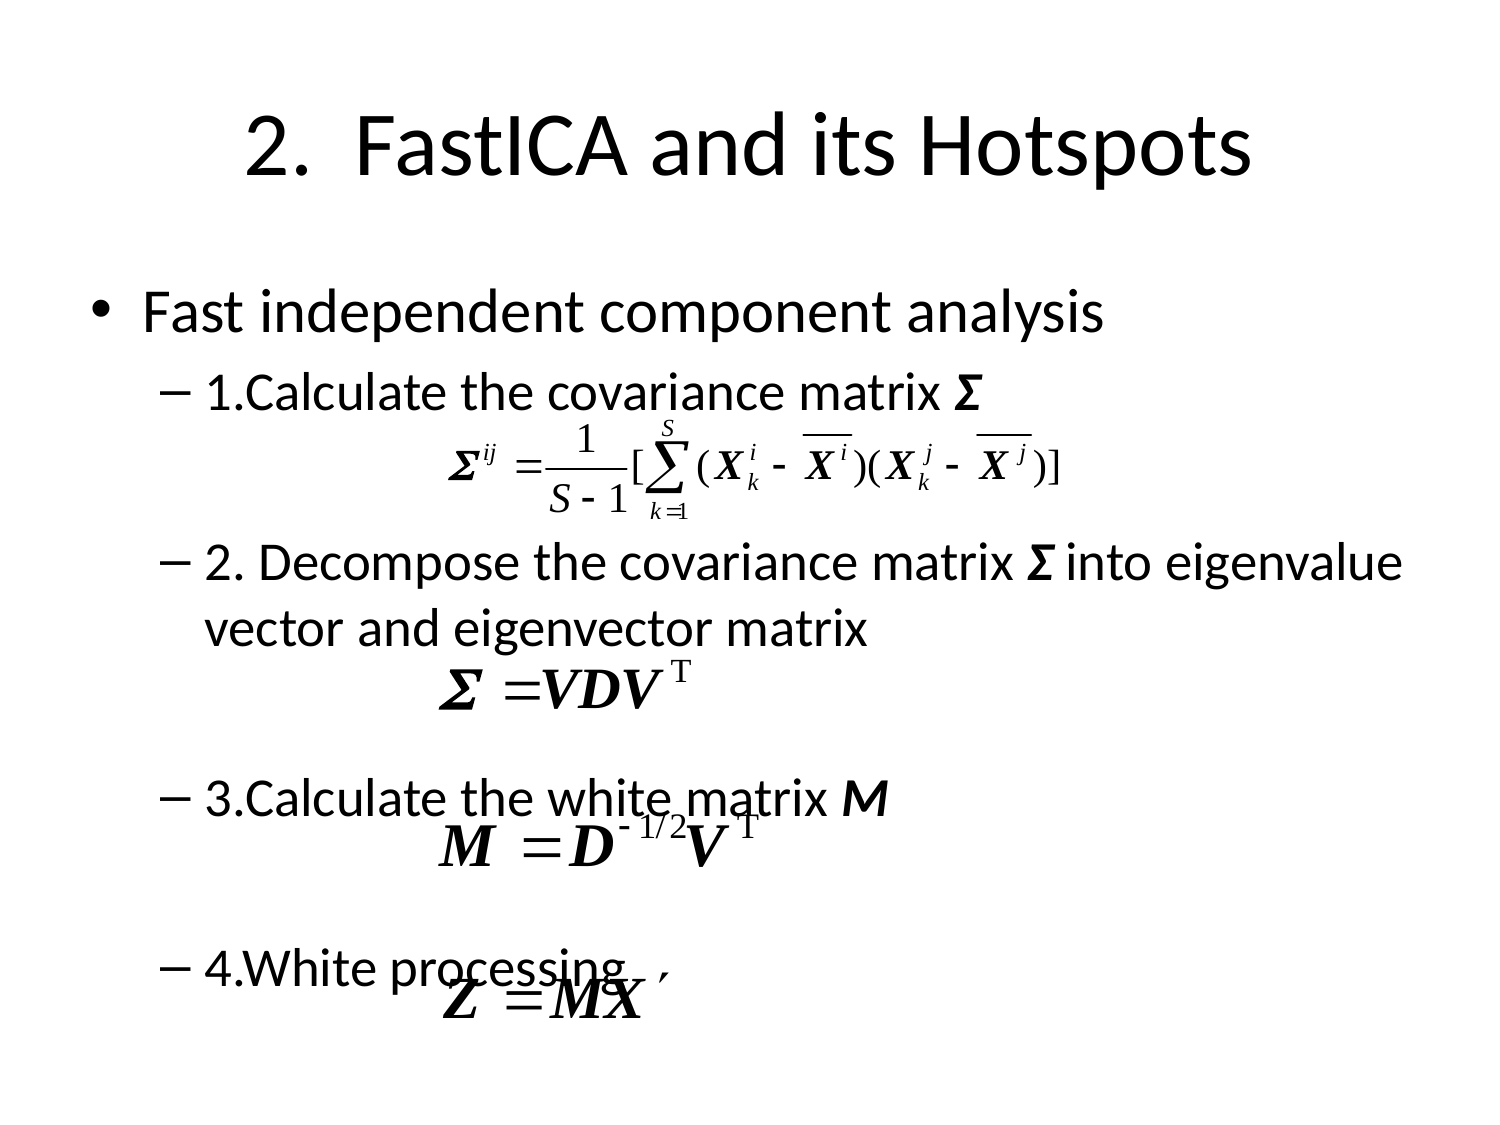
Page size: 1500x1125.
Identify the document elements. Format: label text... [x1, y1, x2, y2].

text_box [430, 963, 680, 1030]
title 2. FastICA and its Hotspots [75, 45, 1425, 233]
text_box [442, 408, 1070, 529]
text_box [426, 798, 774, 882]
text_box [430, 644, 703, 724]
list Fast independent component analysis 1.Calculate the covariance matrix Σ 2. Decompose the covariance matrix Σ into eigenvalue vector and eigenvector matrix 3.Calculate the white matrix M 4.White processing [75, 262, 1425, 1005]
